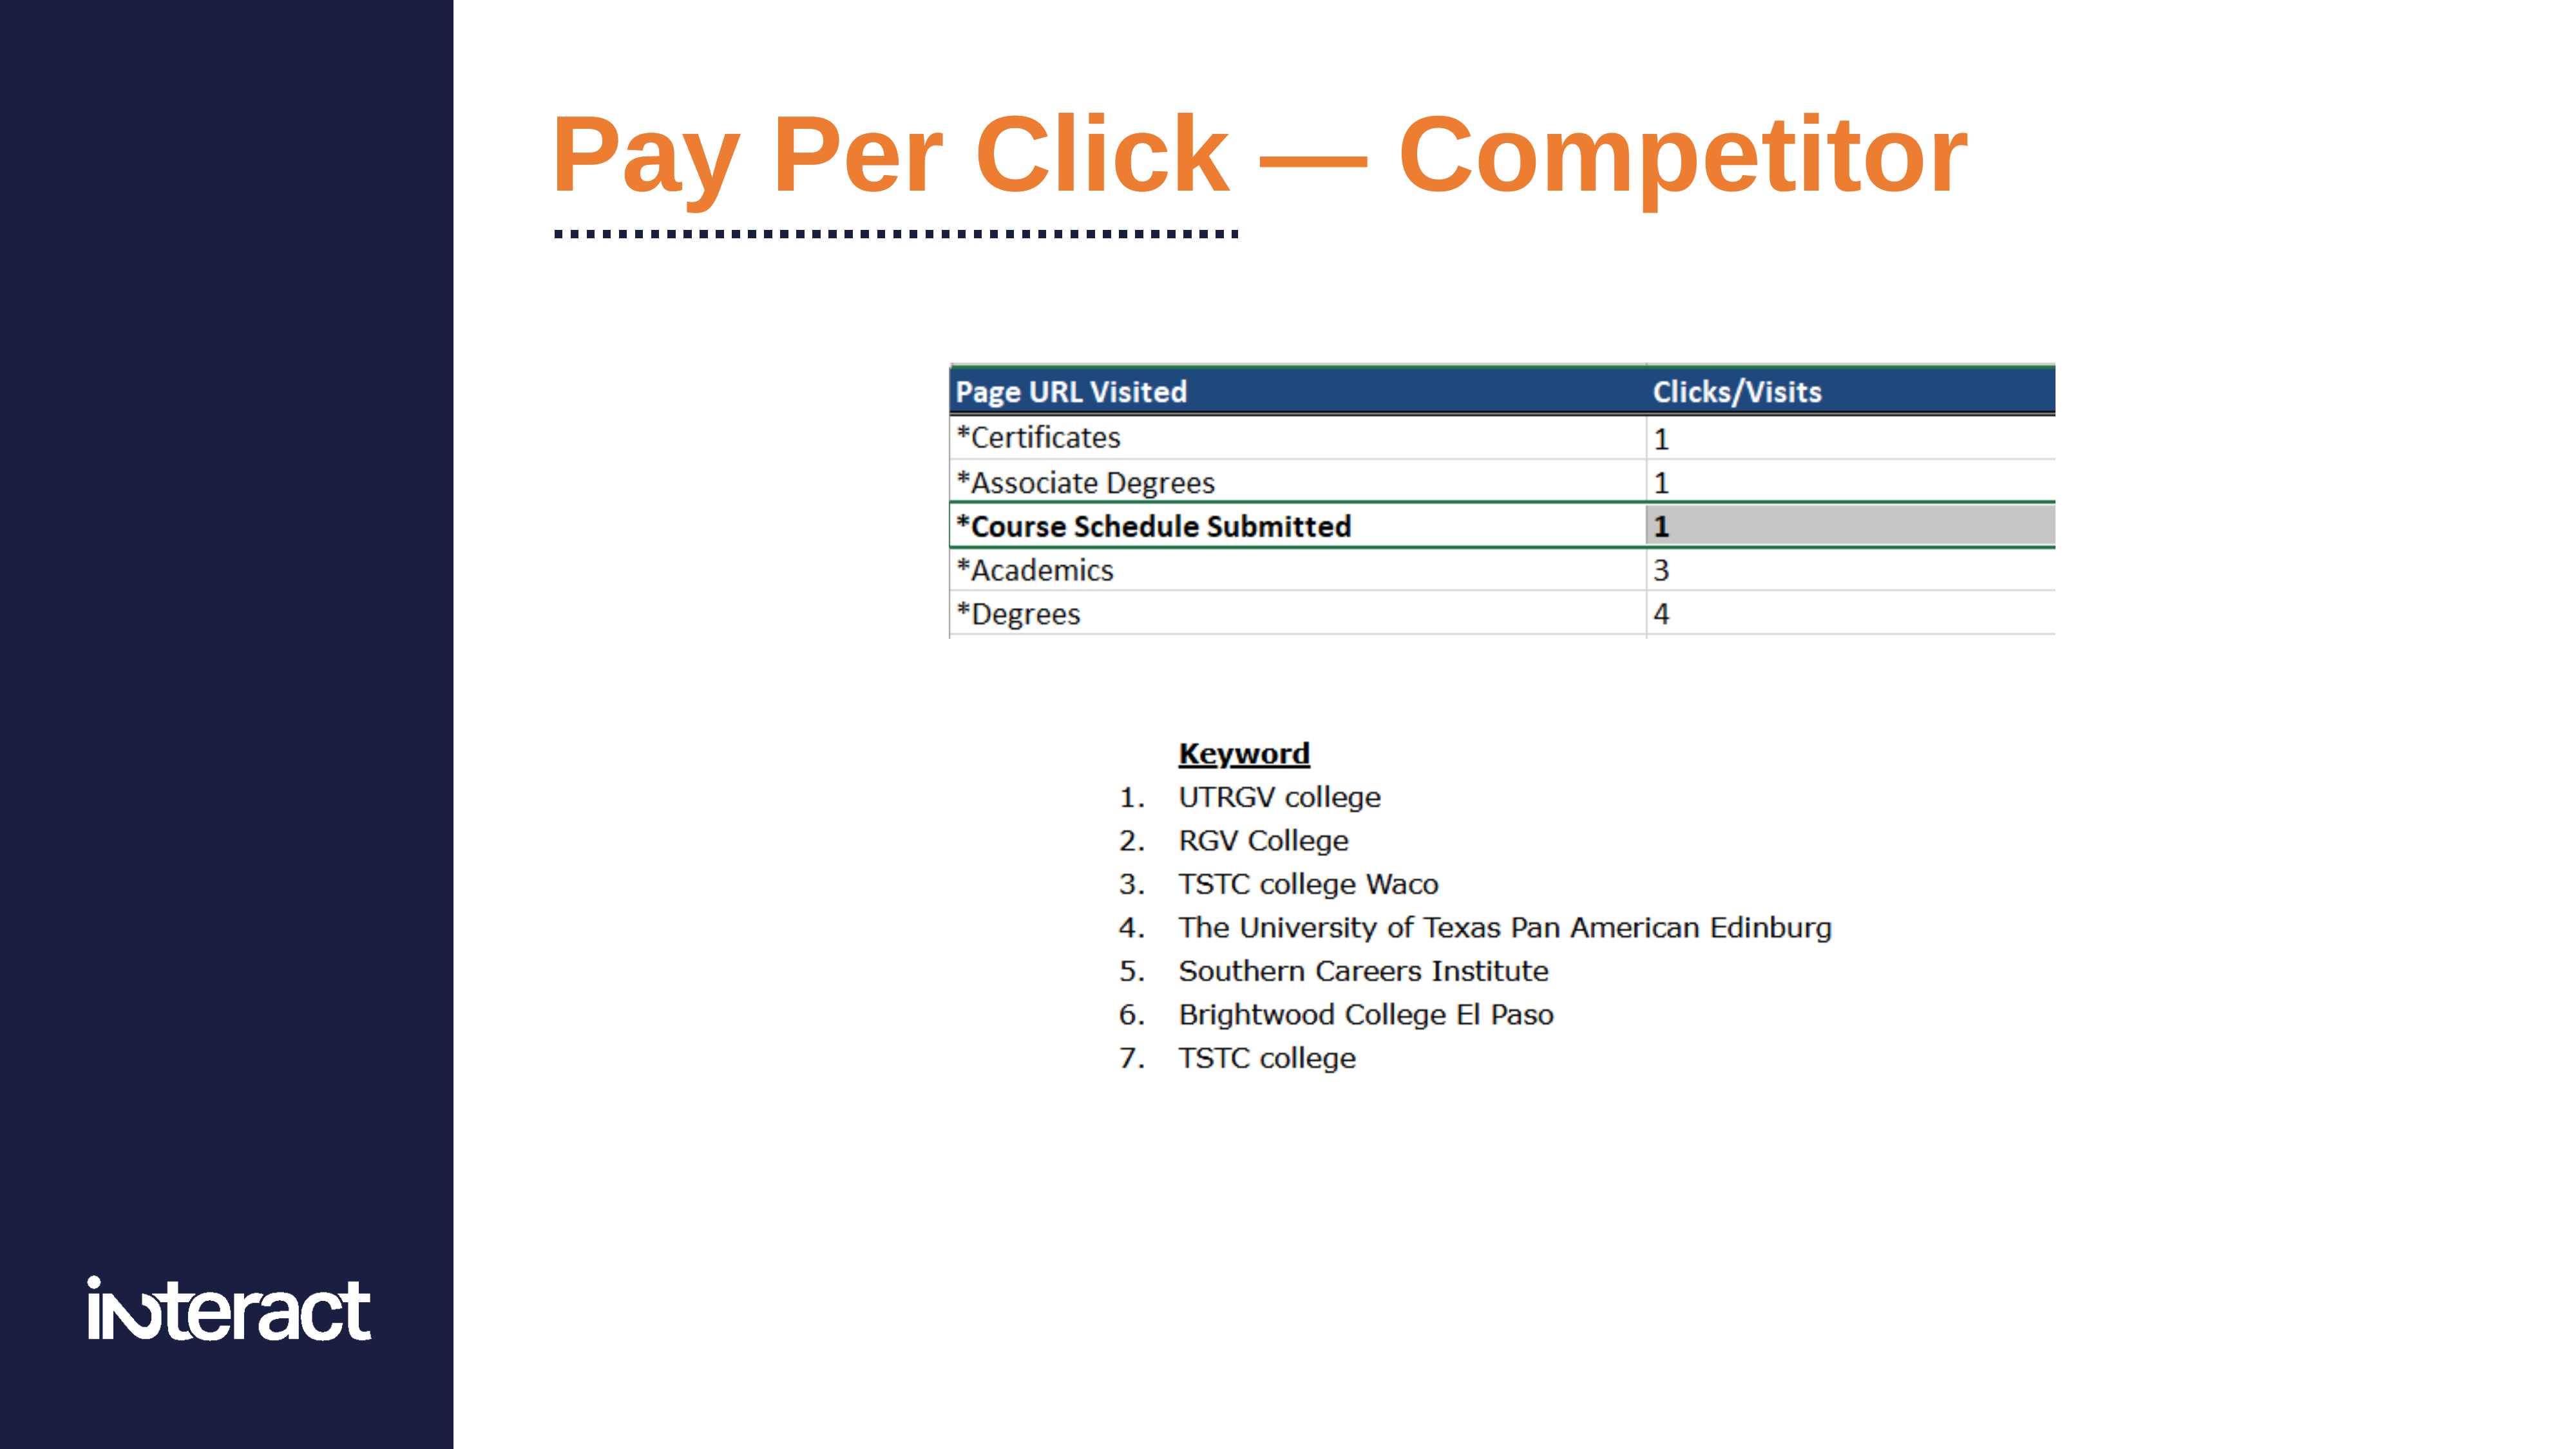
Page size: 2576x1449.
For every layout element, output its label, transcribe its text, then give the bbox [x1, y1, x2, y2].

picture [1116, 724, 1889, 1102]
text_box Pay Per Click — Competitor [540, 79, 2056, 218]
picture [949, 363, 2056, 639]
picture [75, 1265, 377, 1352]
text_box [0, 0, 453, 1449]
